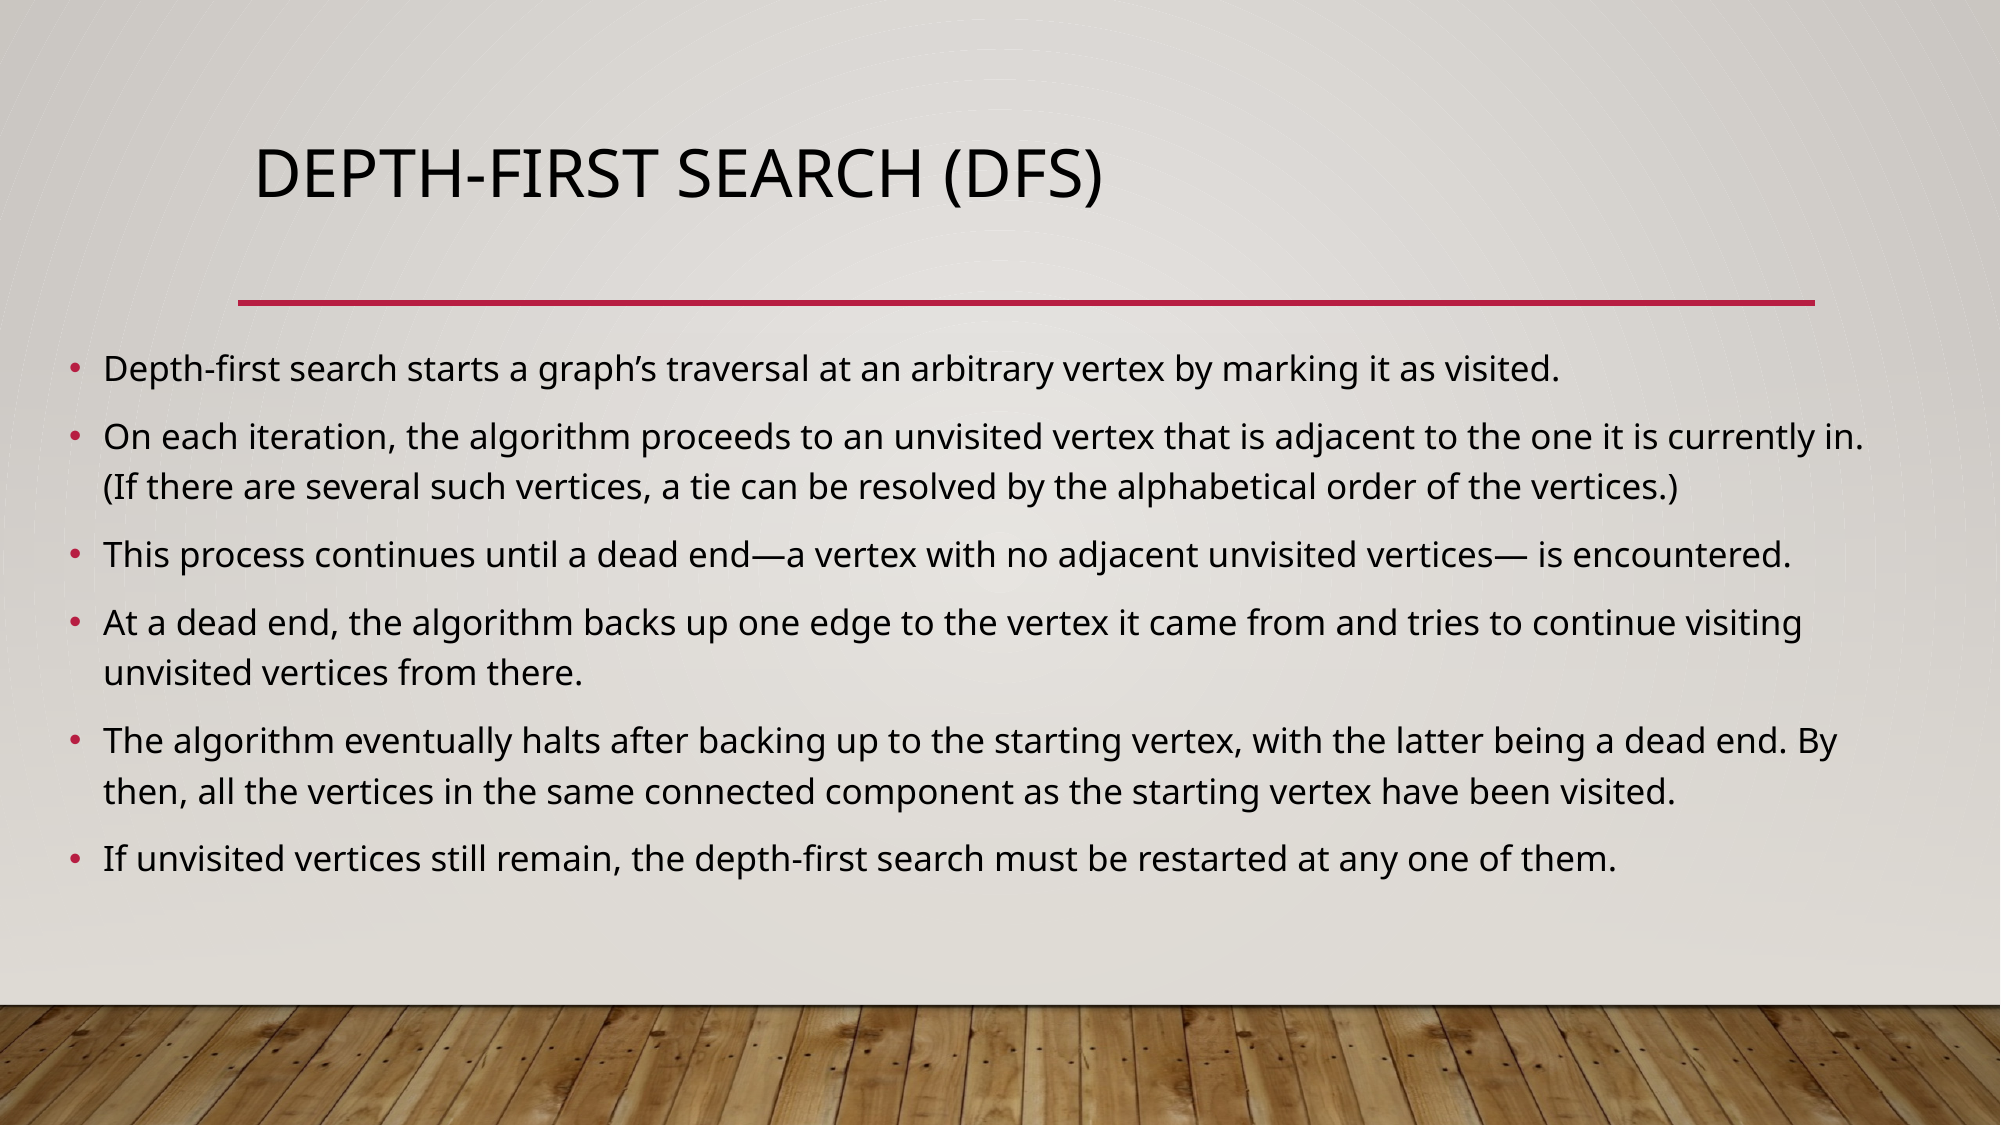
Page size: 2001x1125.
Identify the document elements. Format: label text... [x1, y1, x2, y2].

picture [0, 1005, 2000, 1125]
list Depth-first search starts a graph’s traversal at an arbitrary vertex by marking it as visited. On each iteration, the algorithm proceeds to an unvisited vertex that is adjacent to the one it is currently in. (If there are several such vertices, a tie can be resolved by the alphabetical order of the vertices.) This process continues until a dead end—a vertex with no adjacent unvisited vertices— is encountered. At a dead end, the algorithm backs up one edge to the vertex it came from and tries to continue visiting unvisited vertices from there. The algorithm eventually halts after backing up to the starting vertex, with the latter being a dead end. By then, all the vertices in the same connected component as the starting vertex have been visited. If unvisited vertices still remain, the depth-first search must be restarted at any one of them. [54, 330, 1894, 975]
title Depth-First Search (DFS) [238, 131, 1814, 305]
